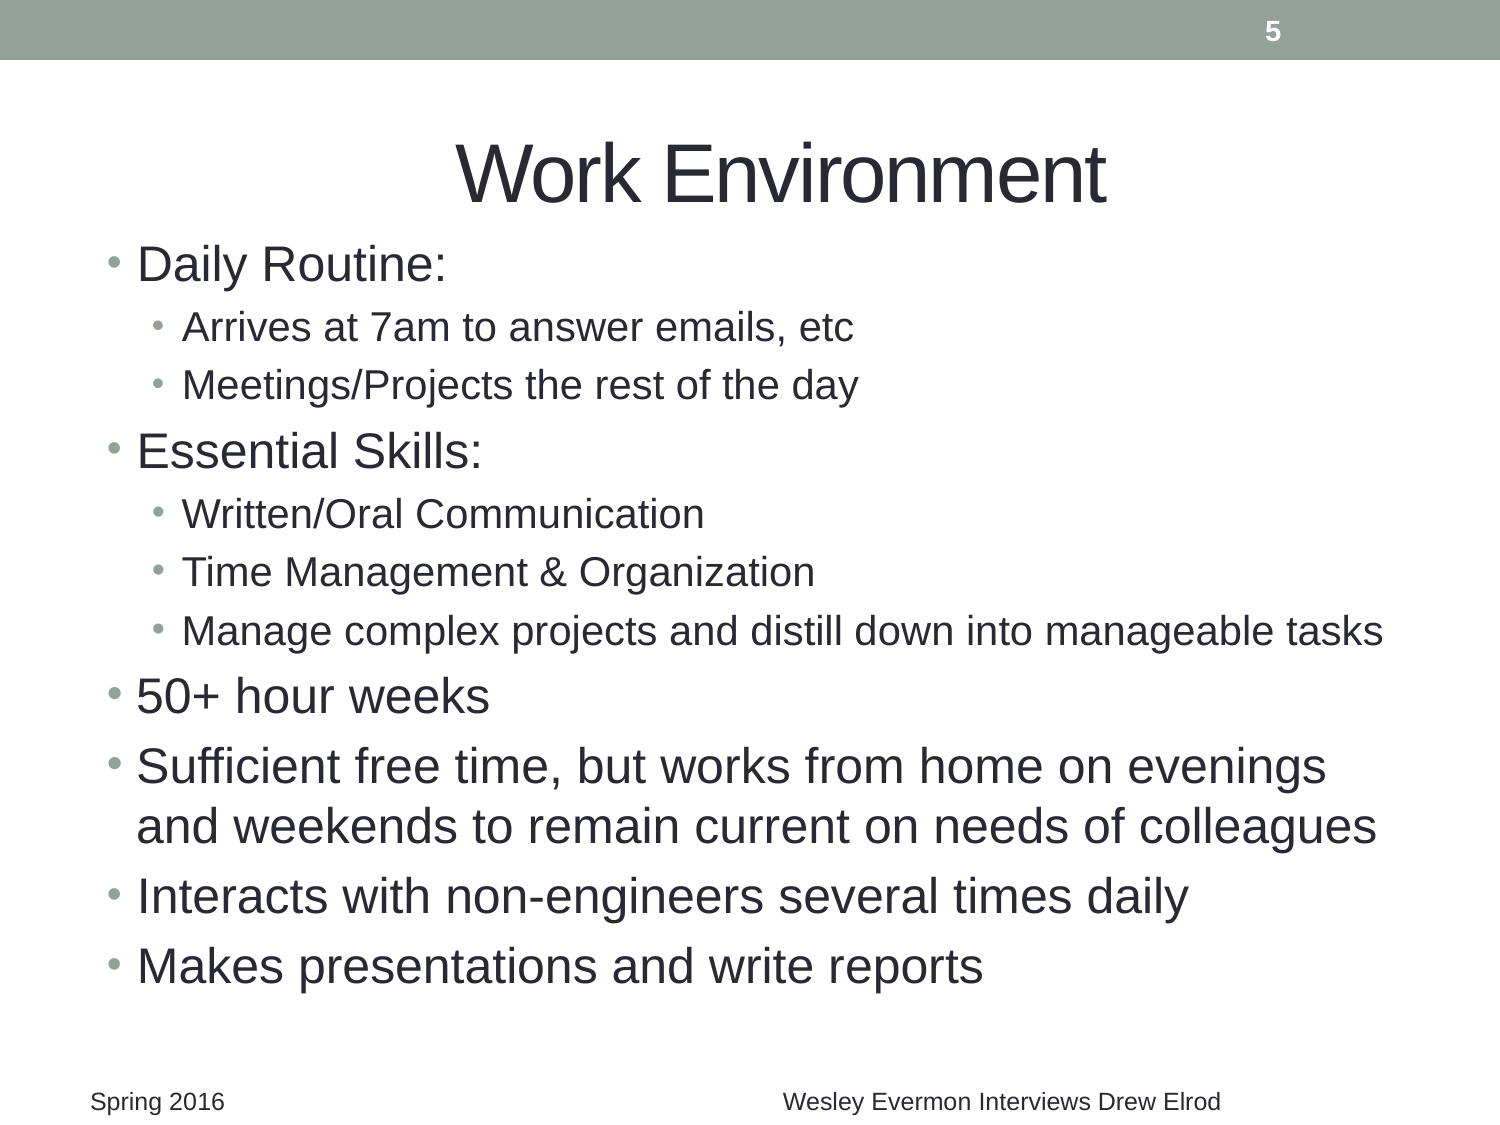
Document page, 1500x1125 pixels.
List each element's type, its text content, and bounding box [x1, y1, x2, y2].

title Work Environment [160, 87, 1425, 223]
footer Wesley Evermon Interviews Drew Elrod [562, 1073, 1238, 1125]
slide_number 5 [1250, 3, 1425, 57]
list Daily Routine: Arrives at 7am to answer emails, etc Meetings/Projects the rest of the day Essential Skills: Written/Oral Communication Time Management & Organization Manage complex projects and distill down into manageable tasks 50+ hour weeks Sufficient free time, but works from home on evenings and weekends to remain current on needs of colleagues Interacts with non-engineers several times daily Makes presentations and write reports [91, 223, 1436, 1099]
slide_number Spring 2016 [75, 1073, 550, 1125]
